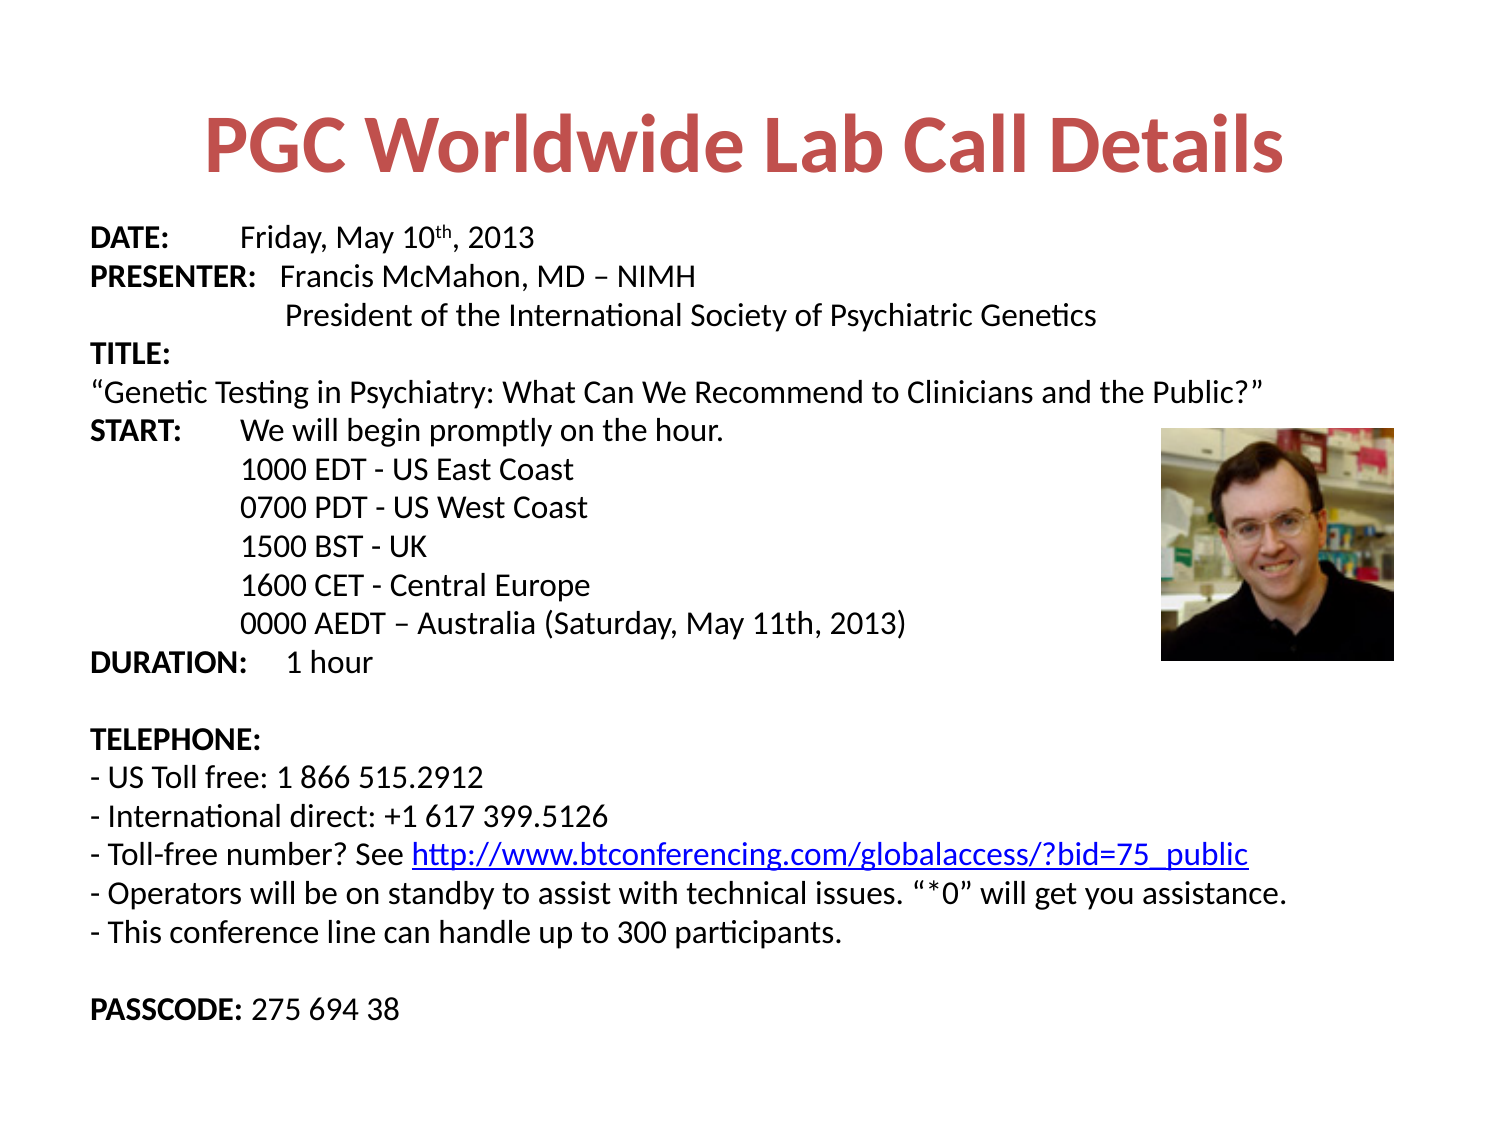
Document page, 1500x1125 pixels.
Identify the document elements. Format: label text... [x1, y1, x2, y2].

title PGC Worldwide Lab Call Details [65, 45, 1425, 233]
picture [1161, 428, 1394, 661]
list DATE: Friday, May 10th, 2013 PRESENTER: Francis McMahon, MD – NIMH President of the International Society of Psychiatric Genetics TITLE: “Genetic Testing in Psychiatry: What Can We Recommend to Clinicians and the Public?” START: We will begin promptly on the hour. 1000 EDT - US East Coast 0700 PDT - US West Coast 1500 BST - UK 1600 CET - Central Europe 0000 AEDT – Australia (Saturday, May 11th, 2013) DURATION: 1 hour TELEPHONE: - US Toll free: 1 866 515.2912 - International direct: +1 617 399.5126 - Toll-free number? See http://www.btconferencing.com/globalaccess/?bid=75_public - Operators will be on standby to assist with technical issues. “*0” will get you assistance. - This conference line can handle up to 300 participants. PASSCODE: 275 694 38 [75, 215, 1425, 1069]
